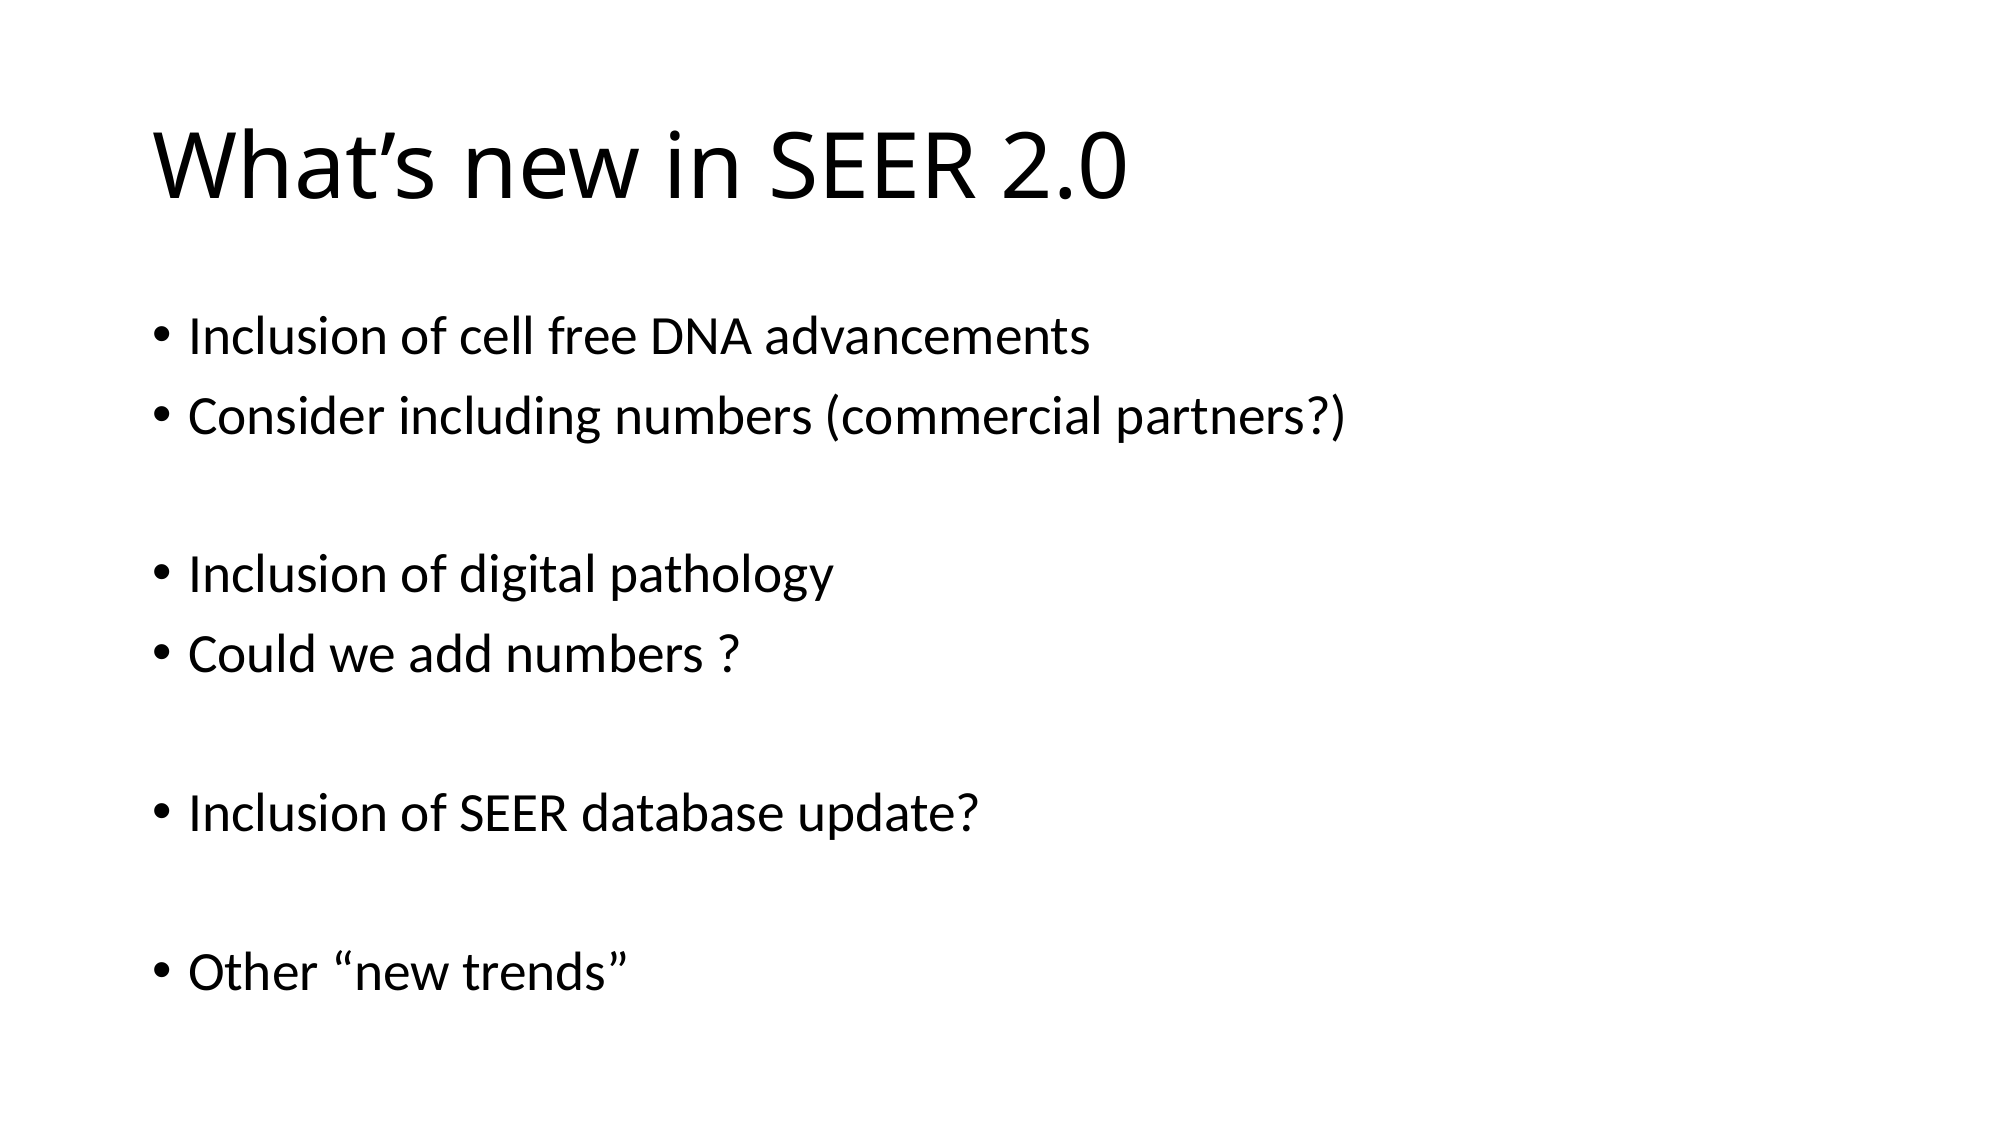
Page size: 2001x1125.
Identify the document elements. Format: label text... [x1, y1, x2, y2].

list Inclusion of cell free DNA advancements Consider including numbers (commercial partners?) Inclusion of digital pathology Could we add numbers ? Inclusion of SEER database update? Other “new trends” [137, 299, 1863, 1014]
title What’s new in SEER 2.0 [137, 59, 1863, 278]
